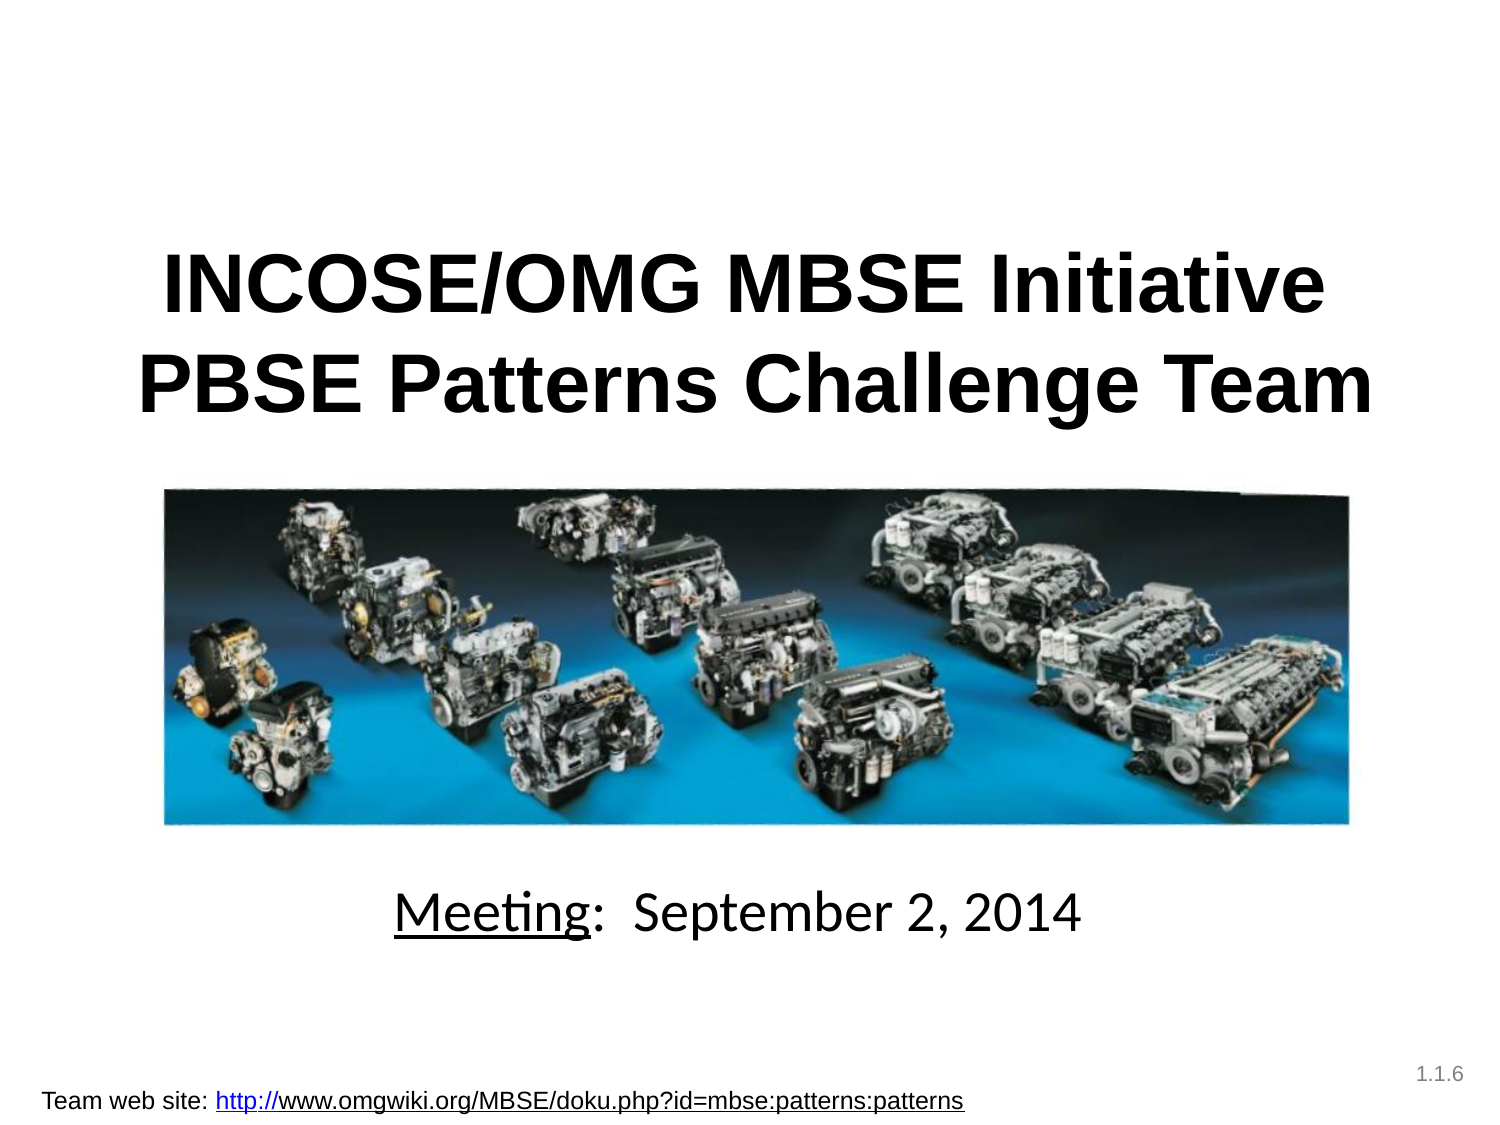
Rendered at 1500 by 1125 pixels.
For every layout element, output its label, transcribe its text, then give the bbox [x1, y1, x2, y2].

text_box 1.1.6 [1353, 1049, 1479, 1100]
text_box INCOSE/OMG MBSE Initiative PBSE Patterns Challenge Team [26, 242, 1487, 415]
text_box Team web site: http://www.omgwiki.org/MBSE/doku.php?id=mbse:patterns:patterns [26, 1077, 1312, 1123]
picture [151, 454, 1362, 866]
text_box Meeting: September 2, 2014 [73, 865, 1487, 1049]
